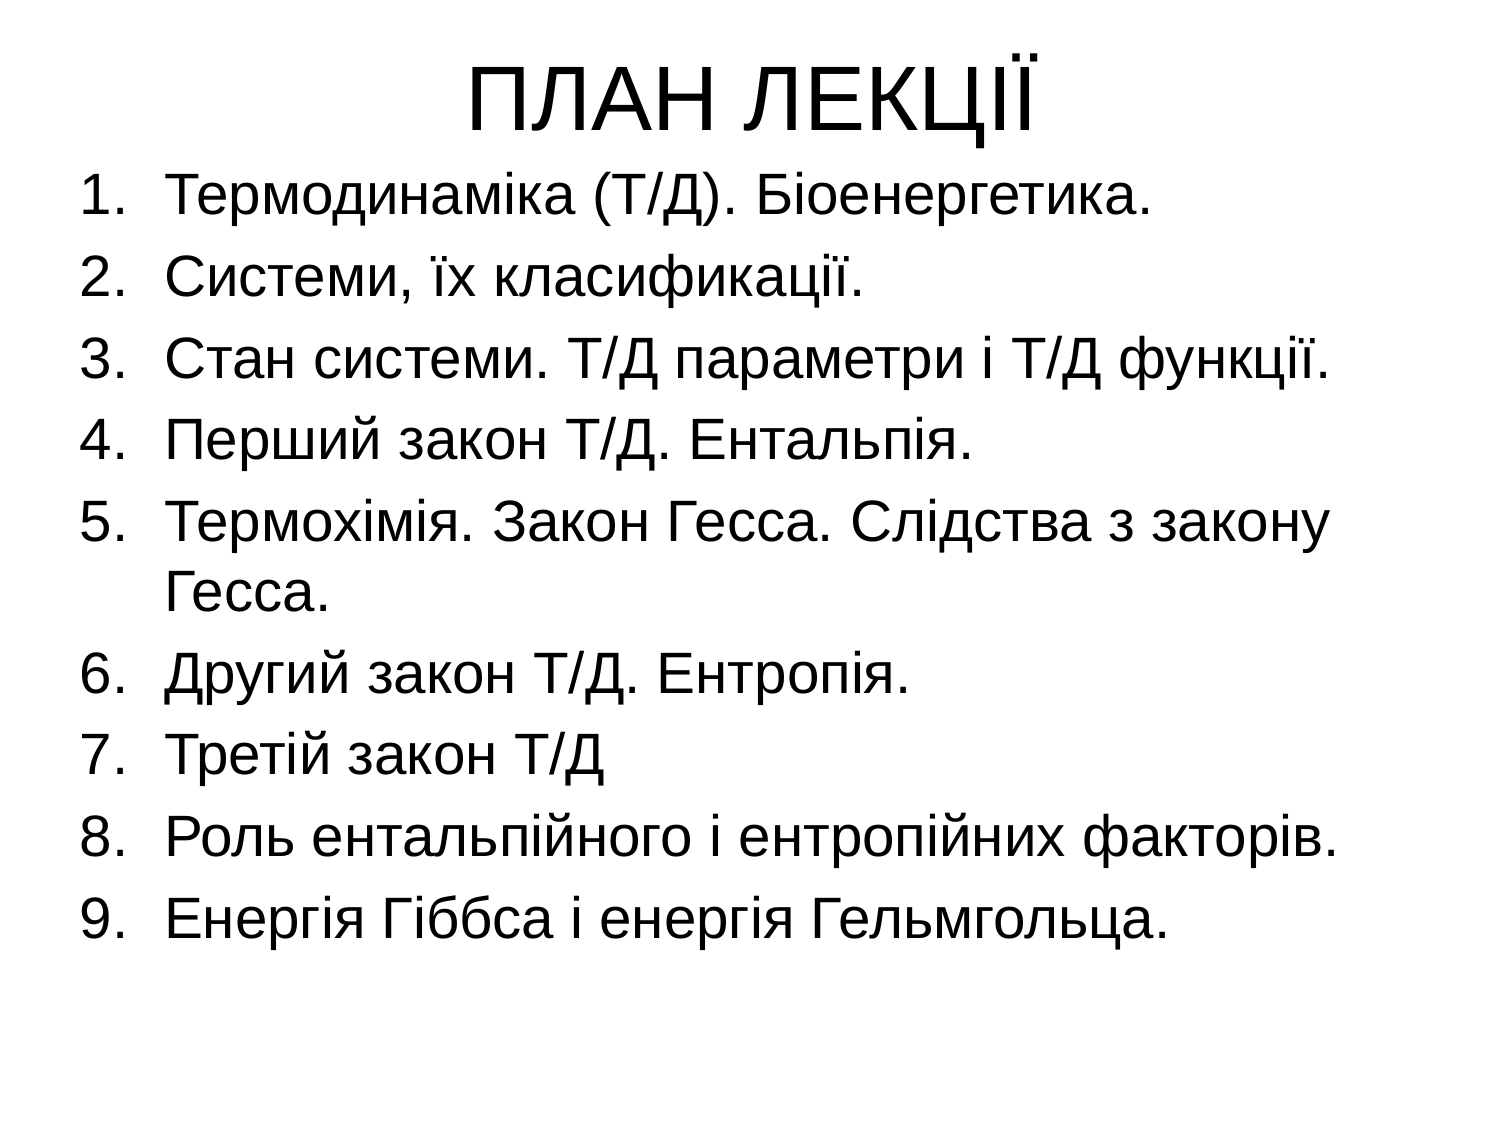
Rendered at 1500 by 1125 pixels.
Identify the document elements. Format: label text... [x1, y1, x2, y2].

list Термодинаміка (Т/Д). Біоенергетика. Системи, їх класификації. Стан системи. Т/Д параметри і Т/Д функції. Перший закон Т/Д. Ентальпія. Термохімія. Закон Гесса. Слідства з закону Гесса. Другий закон Т/Д. Ентропія. Третій закон Т/Д Роль ентальпійного і ентропійних факторів. Енергія Гіббса і енергія Гельмгольца. [64, 148, 1416, 892]
title ПЛАН ЛЕКЦІЇ [76, 0, 1428, 188]
